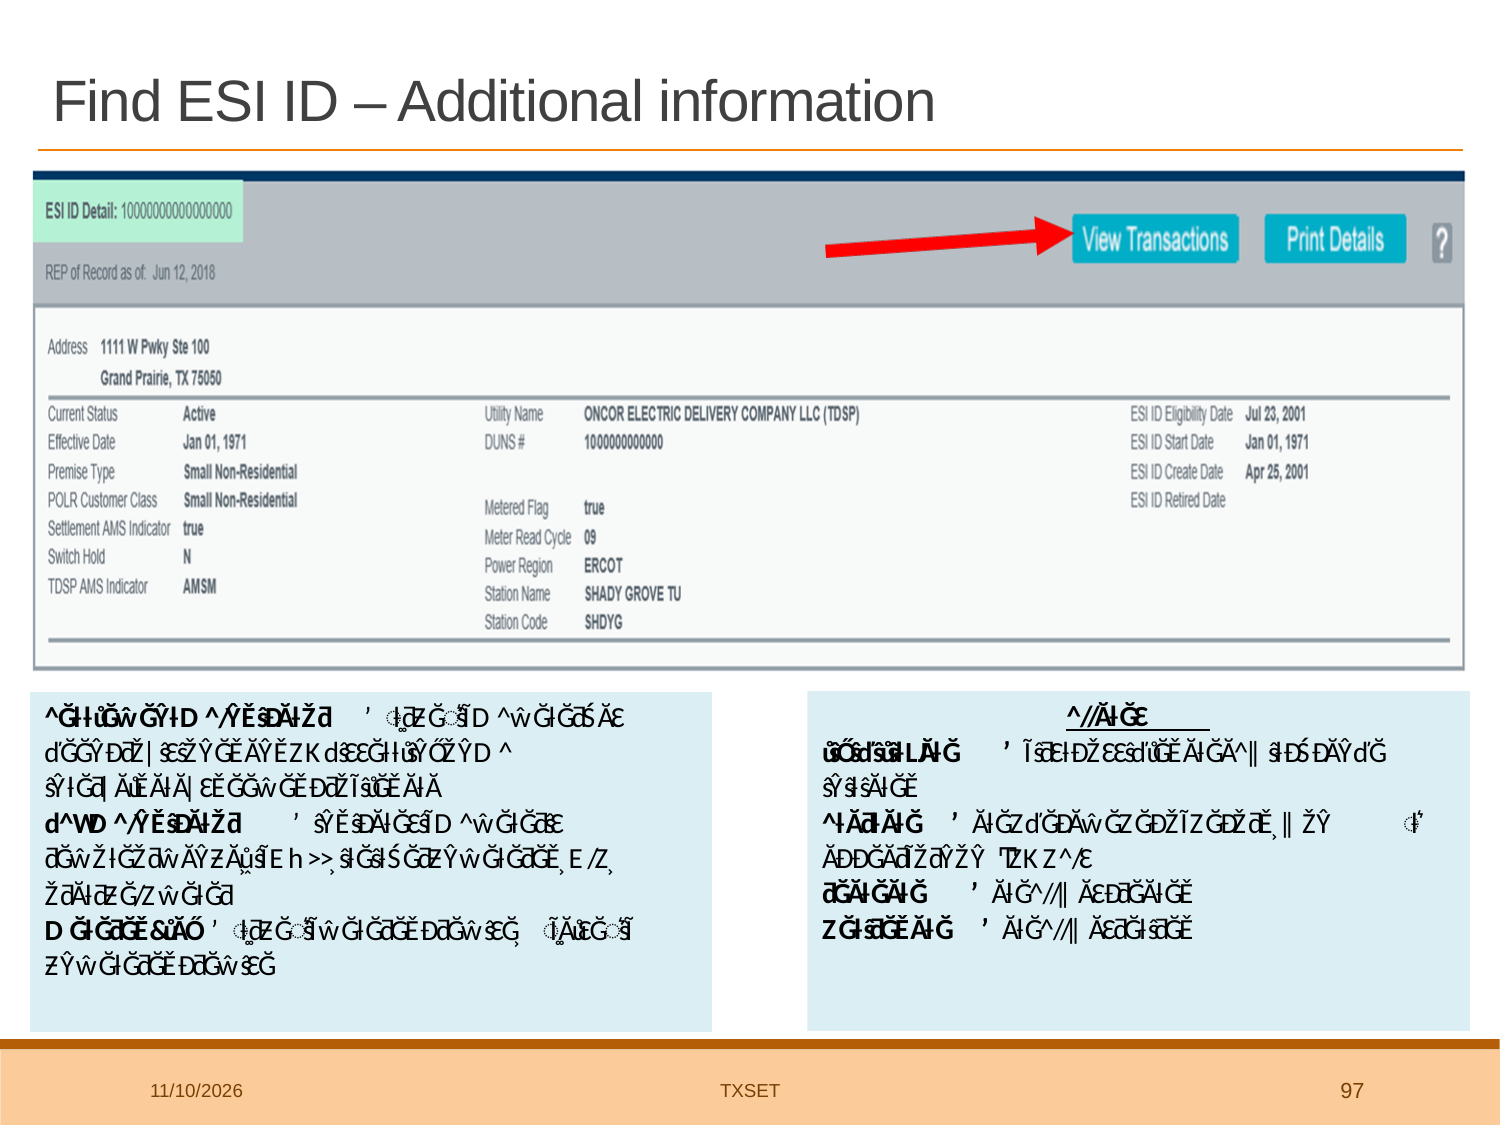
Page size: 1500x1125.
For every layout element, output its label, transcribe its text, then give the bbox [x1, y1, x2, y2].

slide_number 97 [1218, 1059, 1380, 1120]
footer TxSET [453, 1059, 1047, 1120]
picture [29, 156, 1471, 1032]
title Find ESI ID – Additional information [37, 37, 1275, 141]
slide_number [135, 1059, 440, 1120]
